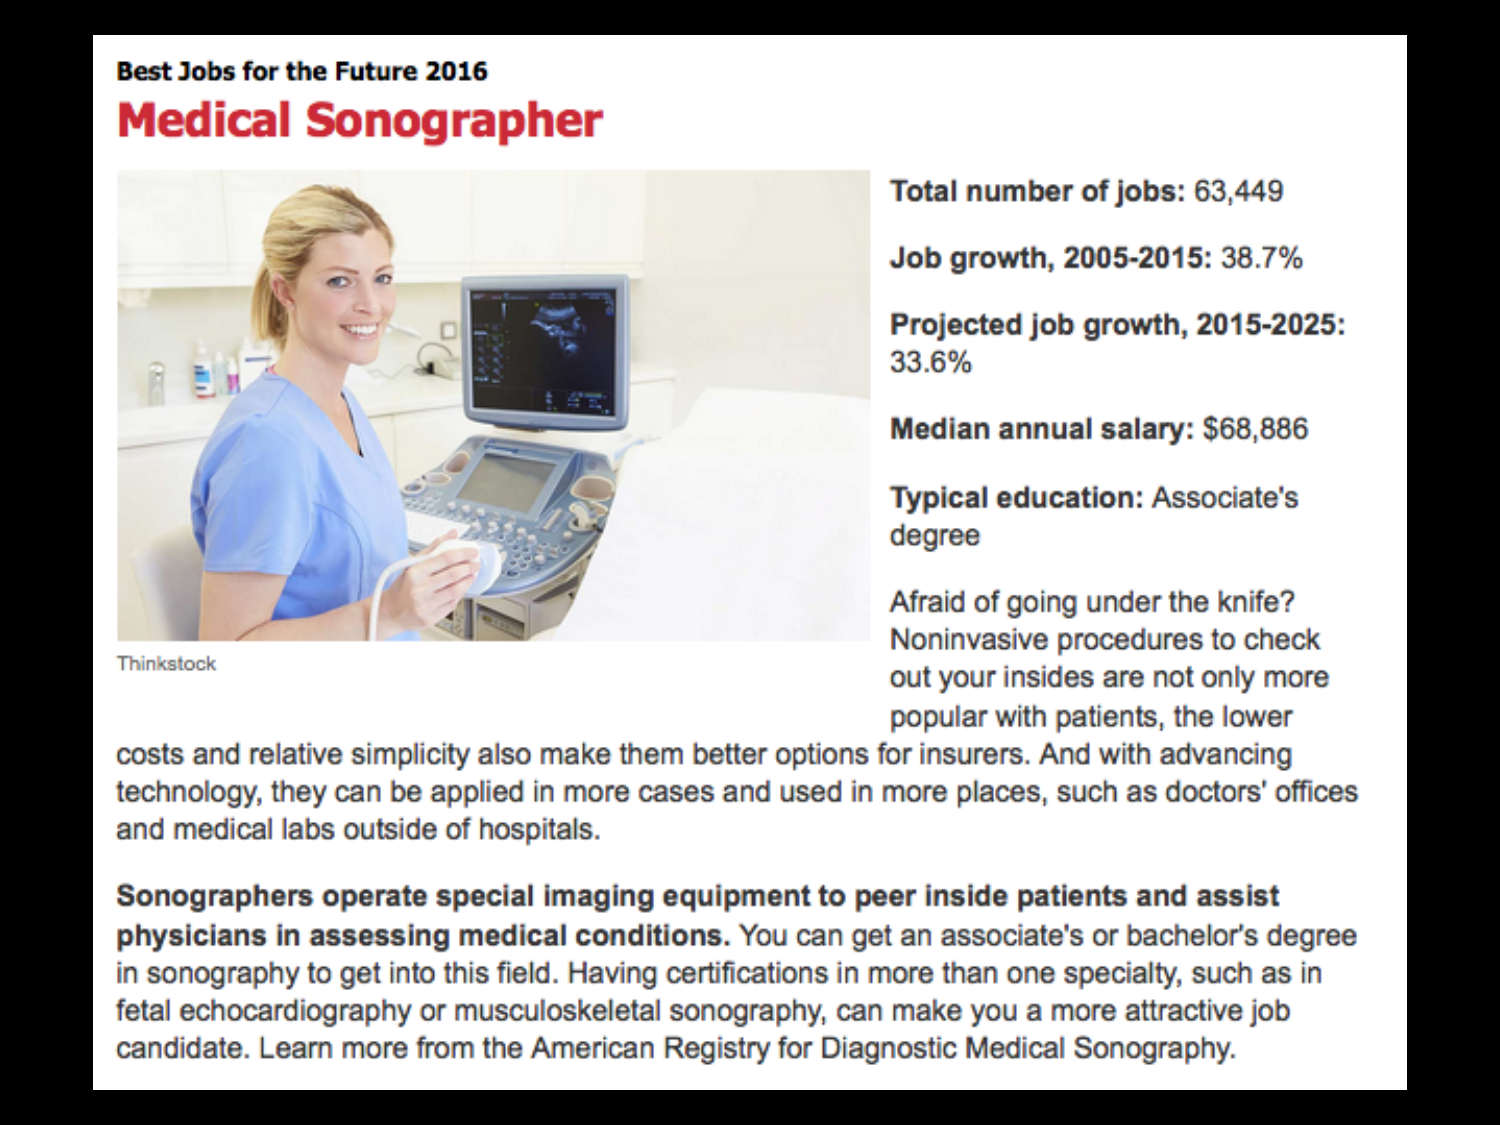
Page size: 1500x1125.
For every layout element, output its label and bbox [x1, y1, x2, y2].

picture [93, 35, 1407, 1090]
